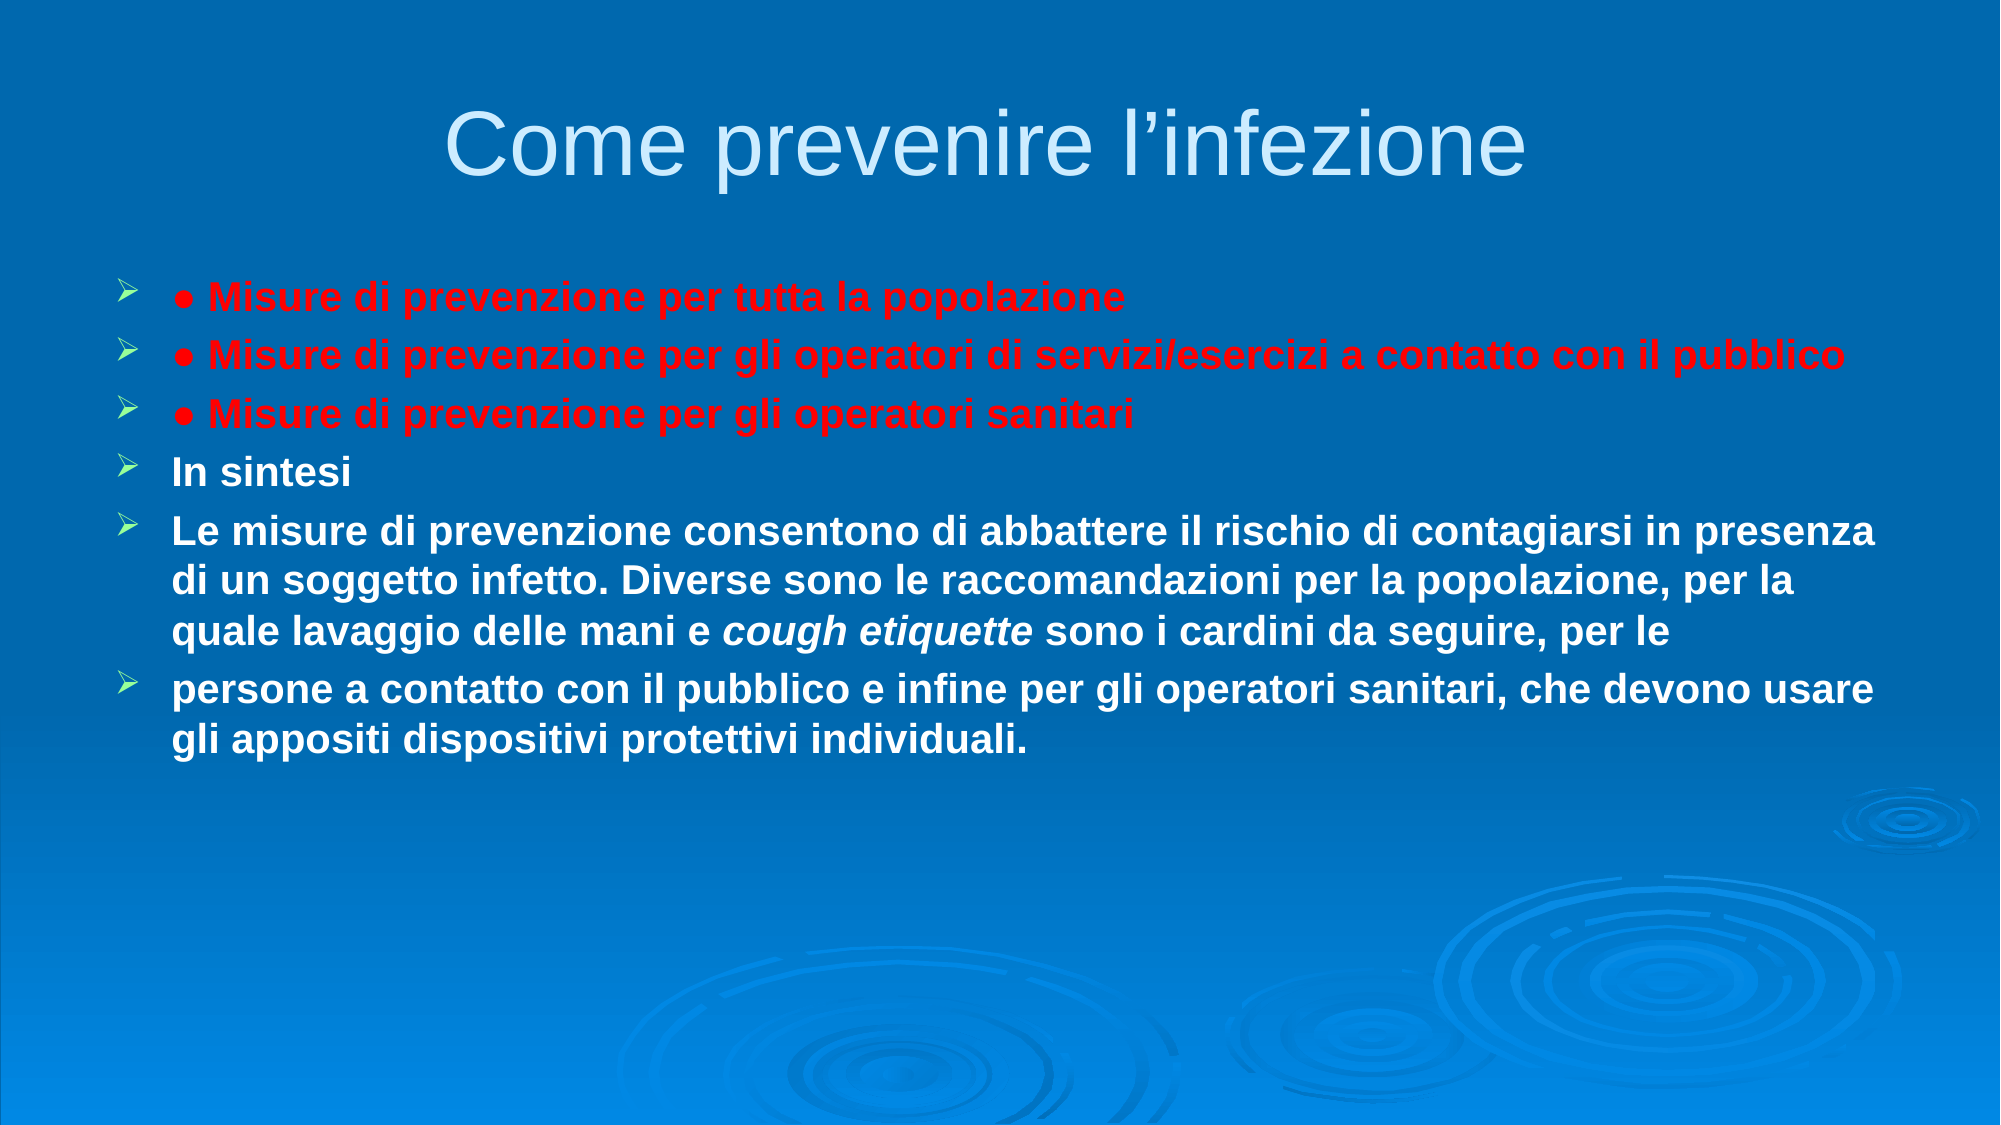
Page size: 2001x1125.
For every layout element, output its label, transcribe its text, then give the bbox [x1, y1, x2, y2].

title Come prevenire l’infezione [99, 45, 1901, 233]
list ● Misure di prevenzione per tutta la popolazione ● Misure di prevenzione per gli operatori di servizi/esercizi a contatto con il pubblico ● Misure di prevenzione per gli operatori sanitari In sintesi Le misure di prevenzione consentono di abbattere il rischio di contagiarsi in presenza di un soggetto infetto. Diverse sono le raccomandazioni per la popolazione, per la quale lavaggio delle mani e cough etiquette sono i cardini da seguire, per le persone a contatto con il pubblico e infine per gli operatori sanitari, che devono usare gli appositi dispositivi protettivi individuali. [99, 262, 1901, 1006]
